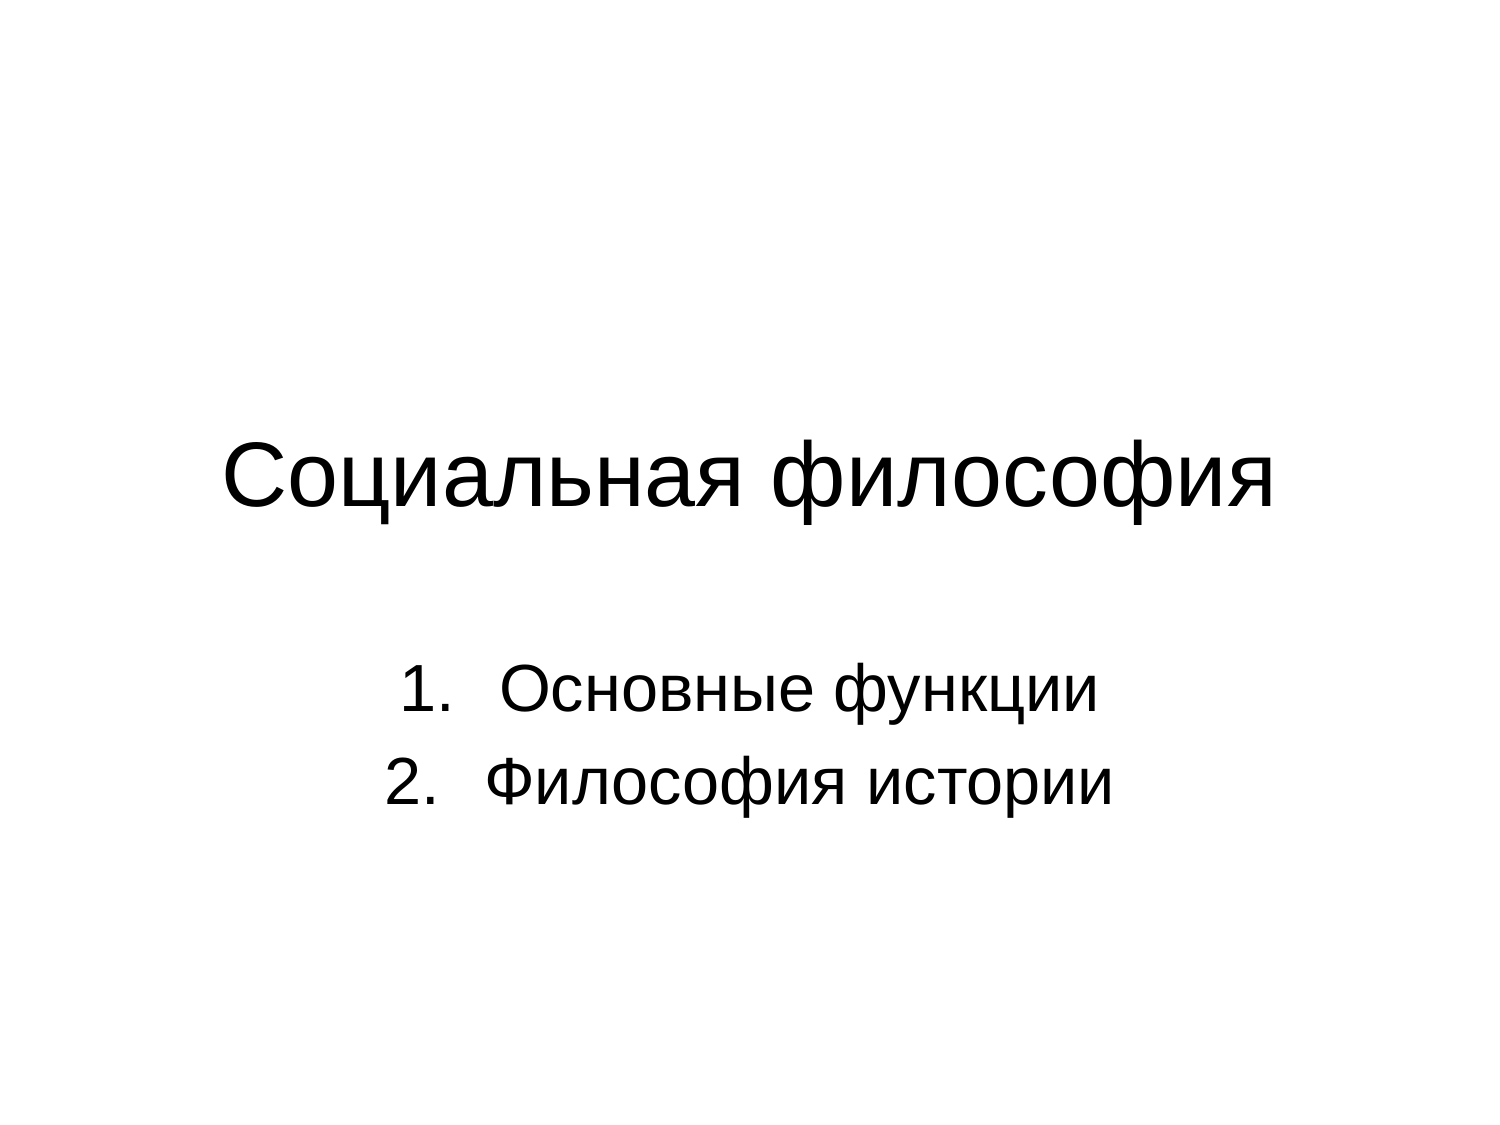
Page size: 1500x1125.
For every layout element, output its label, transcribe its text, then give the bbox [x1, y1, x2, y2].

subtitle Основные функции Философия истории [225, 637, 1275, 925]
title Социальная философия [112, 349, 1388, 591]
